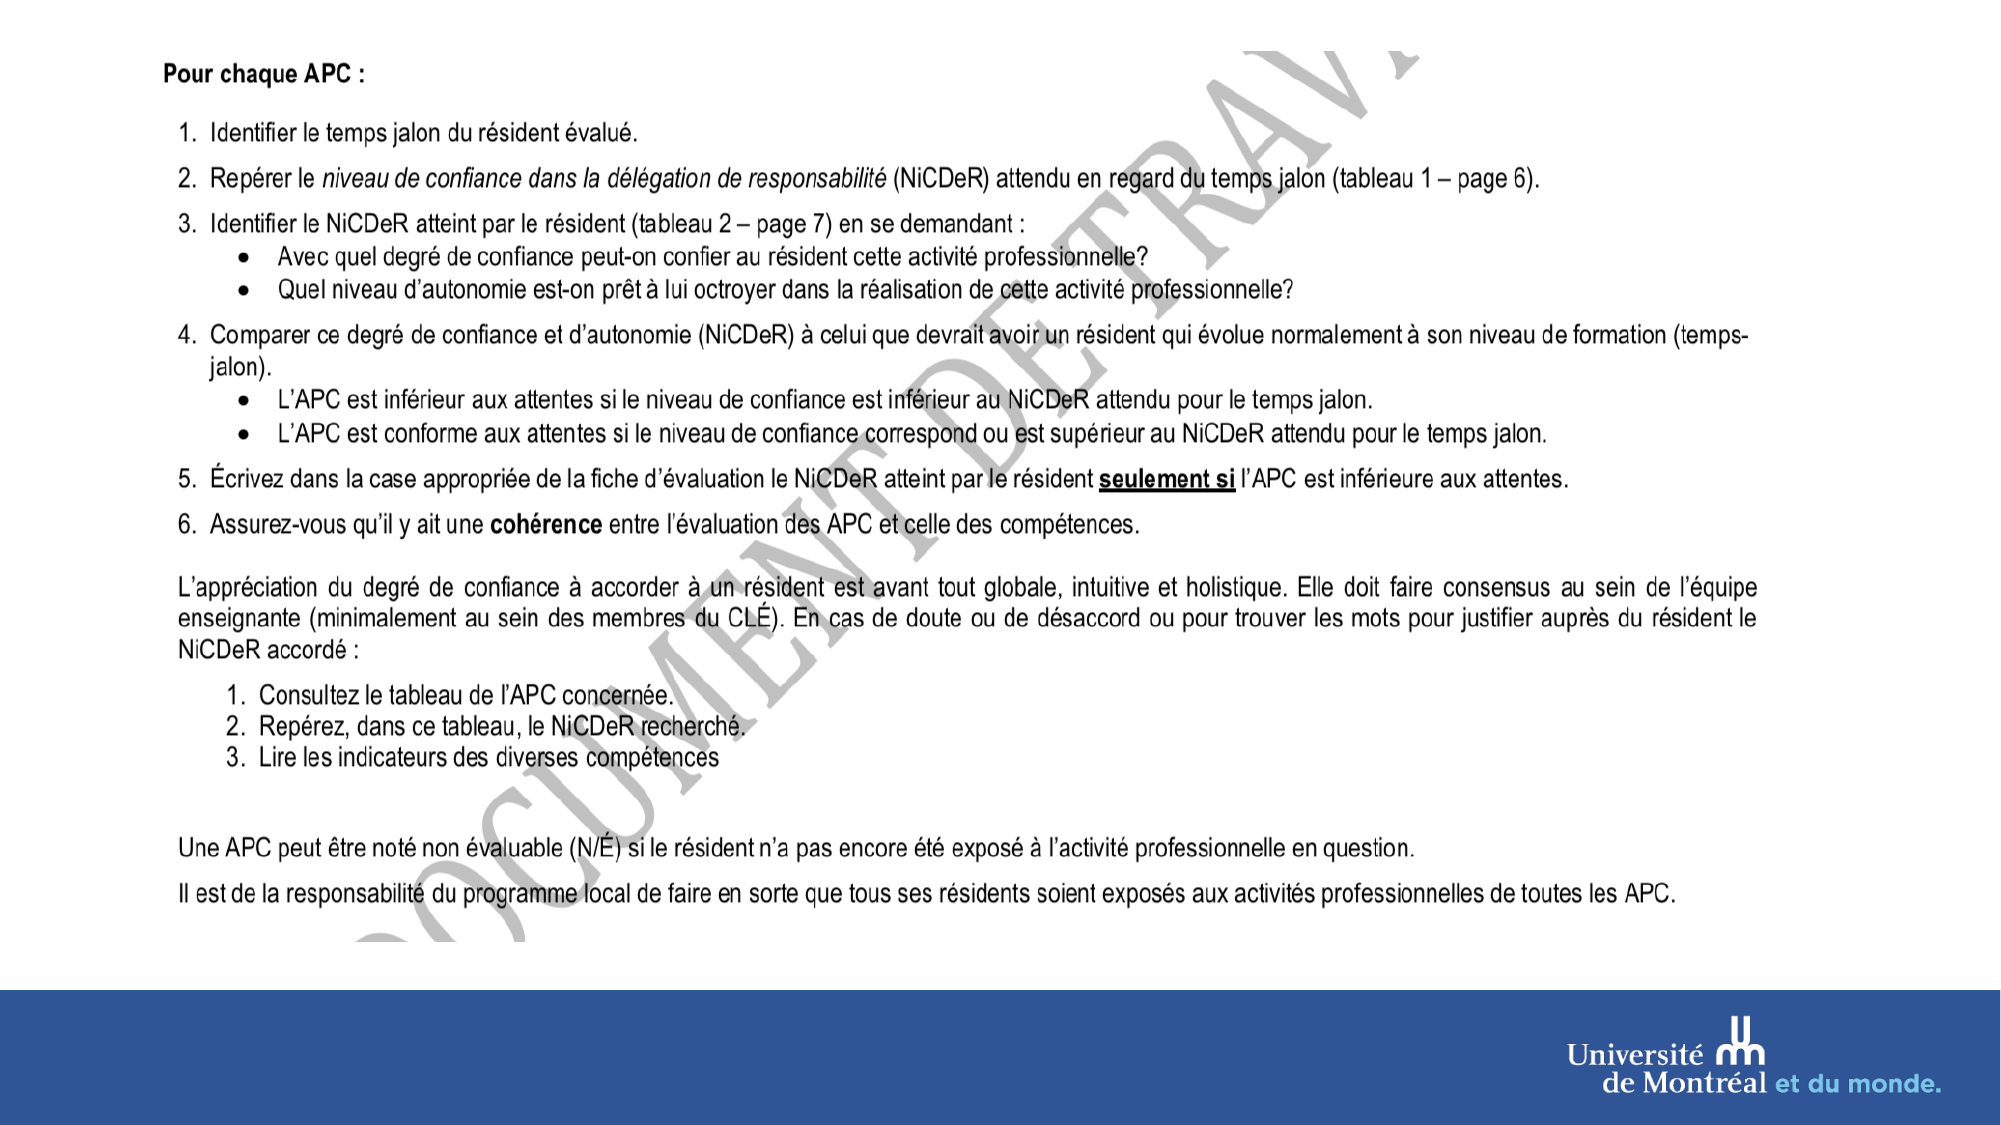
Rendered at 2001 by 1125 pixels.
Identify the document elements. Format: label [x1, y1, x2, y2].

list [141, 51, 1796, 942]
picture [1516, 989, 2000, 1125]
